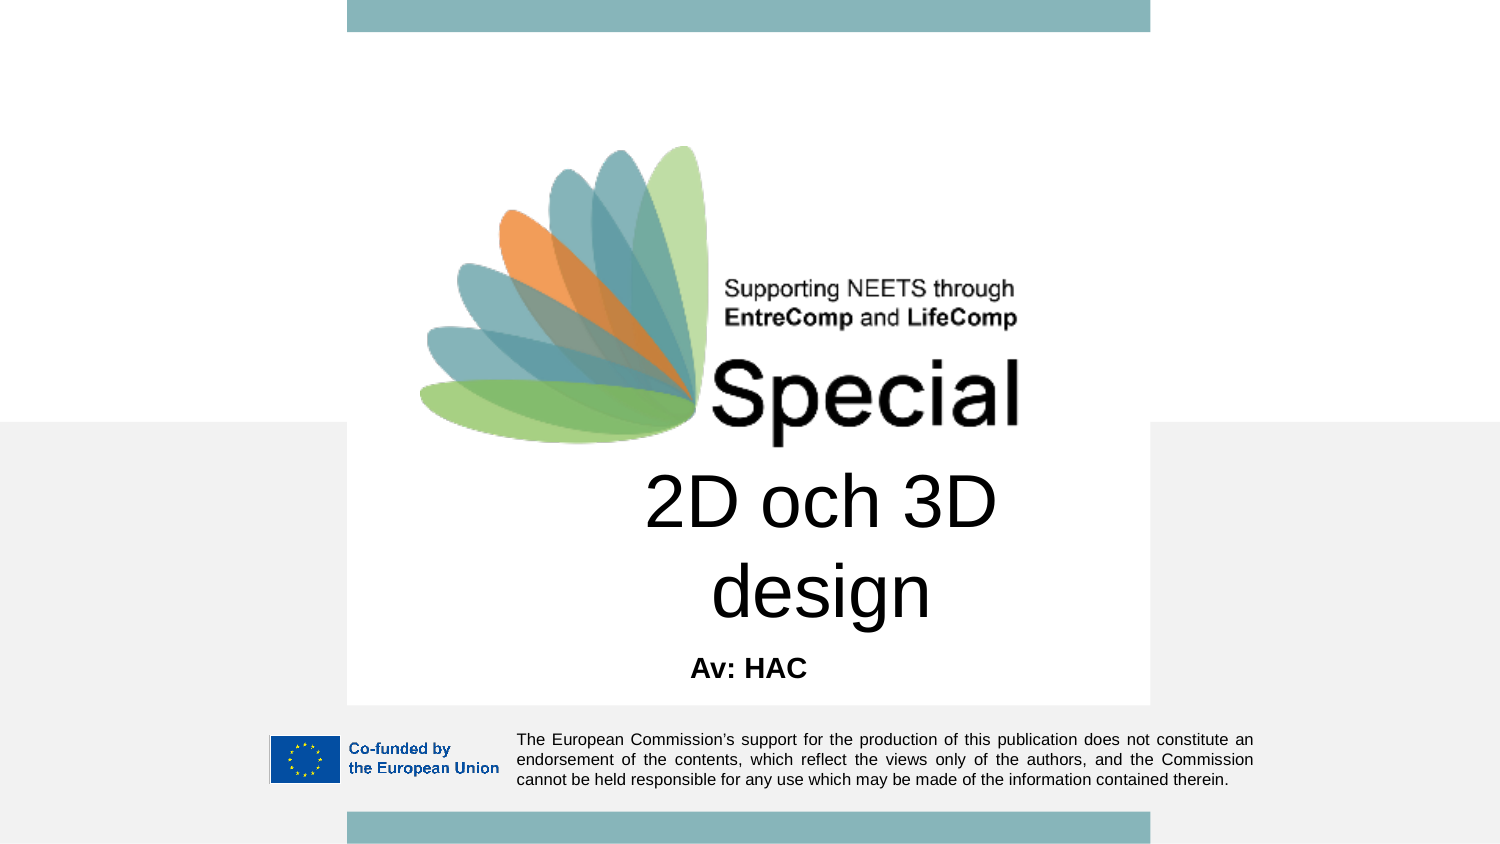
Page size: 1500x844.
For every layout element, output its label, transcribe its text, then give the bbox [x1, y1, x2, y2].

picture [420, 146, 1025, 449]
text_box Av: HAC [391, 626, 1106, 708]
text_box 2D och 3D design [537, 454, 1106, 626]
text_box The European Commission’s support for the production of this publication does not constitute an endorsement of the contents, which reflect the views only of the authors, and the Commission cannot be held responsible for any use which may be made of the information contained therein. [501, 707, 1270, 811]
picture [267, 733, 516, 786]
